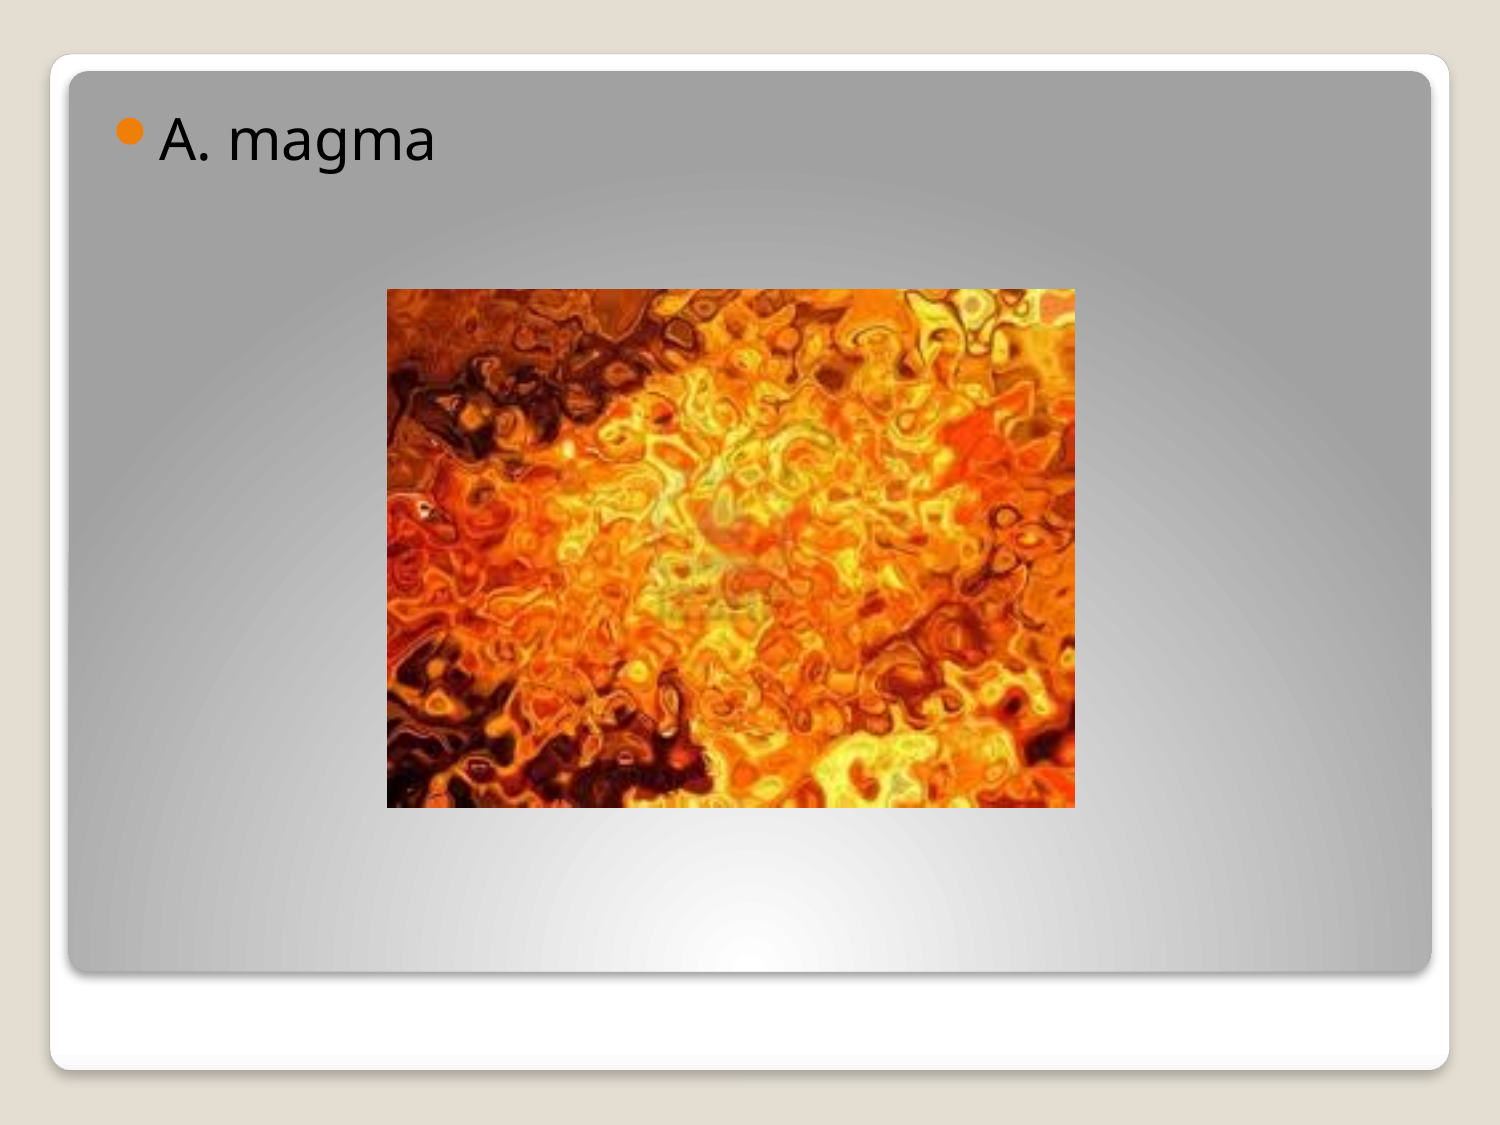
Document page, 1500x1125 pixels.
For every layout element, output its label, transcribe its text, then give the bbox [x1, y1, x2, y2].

list A. magma [82, 86, 1425, 774]
picture [387, 289, 1076, 808]
